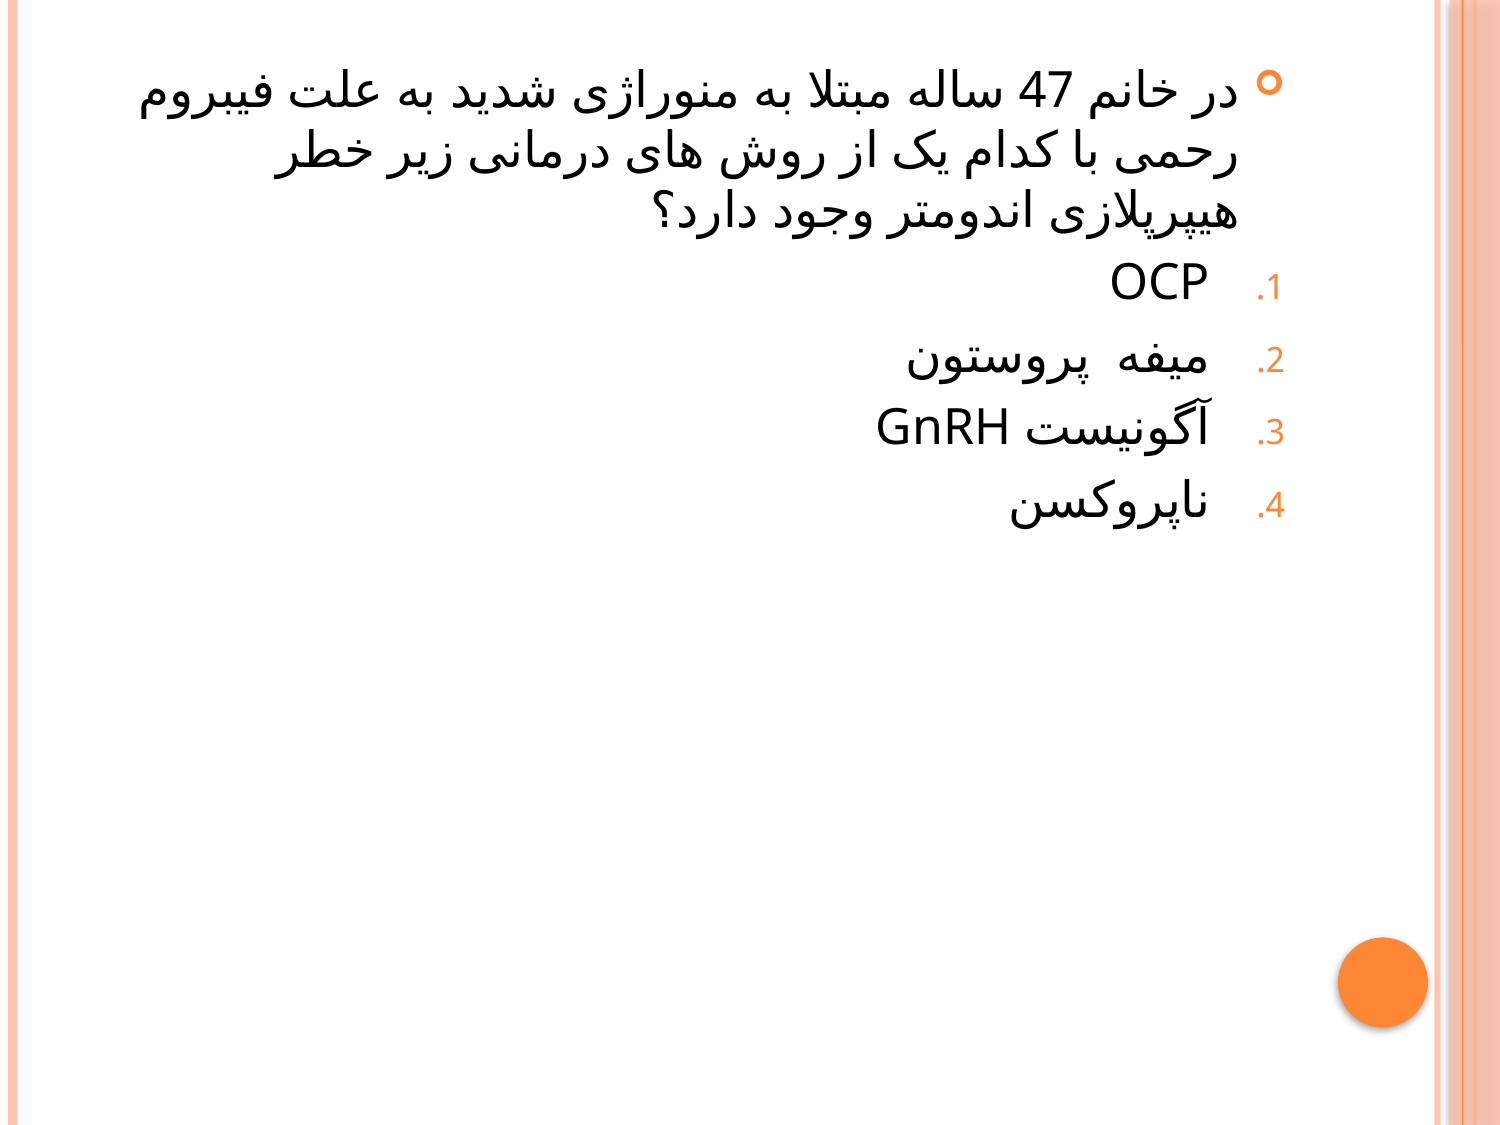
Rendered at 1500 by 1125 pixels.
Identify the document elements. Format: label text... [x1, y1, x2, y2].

list در خانم 47 ساله مبتلا به منوراژی شدید به علت فیبروم رحمی با کدام یک از روش های درمانی زیر خطر هیپرپلازی اندومتر وجود دارد؟ OCP میفه پروستون آگونیست GnRH ناپروکسن [75, 50, 1300, 1062]
